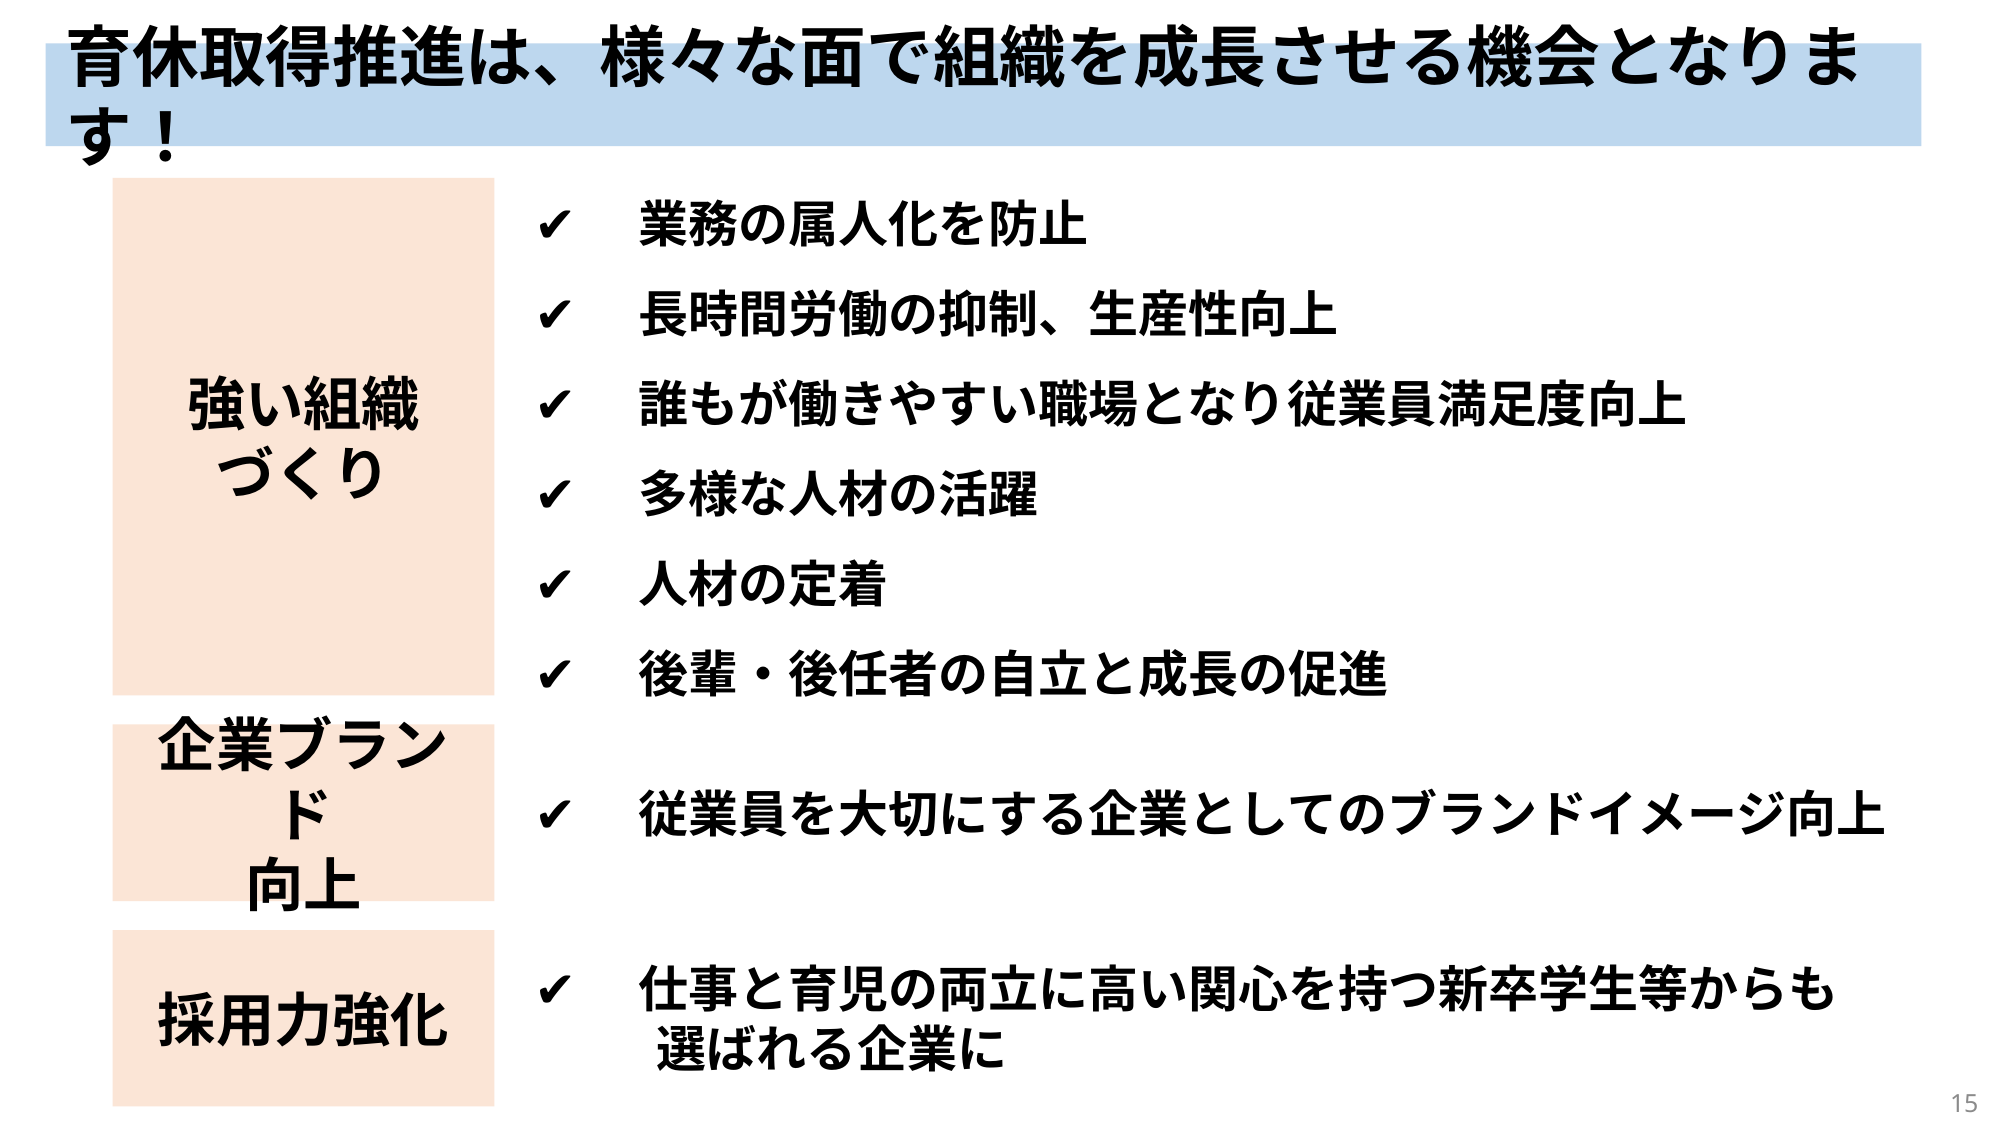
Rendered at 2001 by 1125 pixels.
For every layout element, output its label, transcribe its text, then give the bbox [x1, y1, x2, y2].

text_box ✔ 業務の属人化を防止 ✔ 長時間労働の抑制、生産性向上 ✔ 誰もが働きやすい職場となり従業員満足度向上 ✔ 多様な人材の活躍 ✔ 人材の定着 ✔ 後輩・後任者の自立と成長の促進 [514, 169, 1922, 696]
text_box ✔ 仕事と育児の両立に高い関心を持つ新卒学生等からも 選ばれる企業に [514, 930, 1922, 1106]
text_box 企業ブランド 向上 [112, 724, 495, 902]
text_box 強い組織 づくり [112, 177, 495, 696]
text_box ✔ 従業員を大切にする企業としてのブランドイメージ向上 [514, 724, 1922, 902]
text_box 育休取得推進は、様々な面で組織を成長させる機会となります！ [45, 43, 1922, 147]
slide_number 15 [1932, 1080, 1997, 1119]
text_box 採用力強化 [112, 930, 495, 1107]
